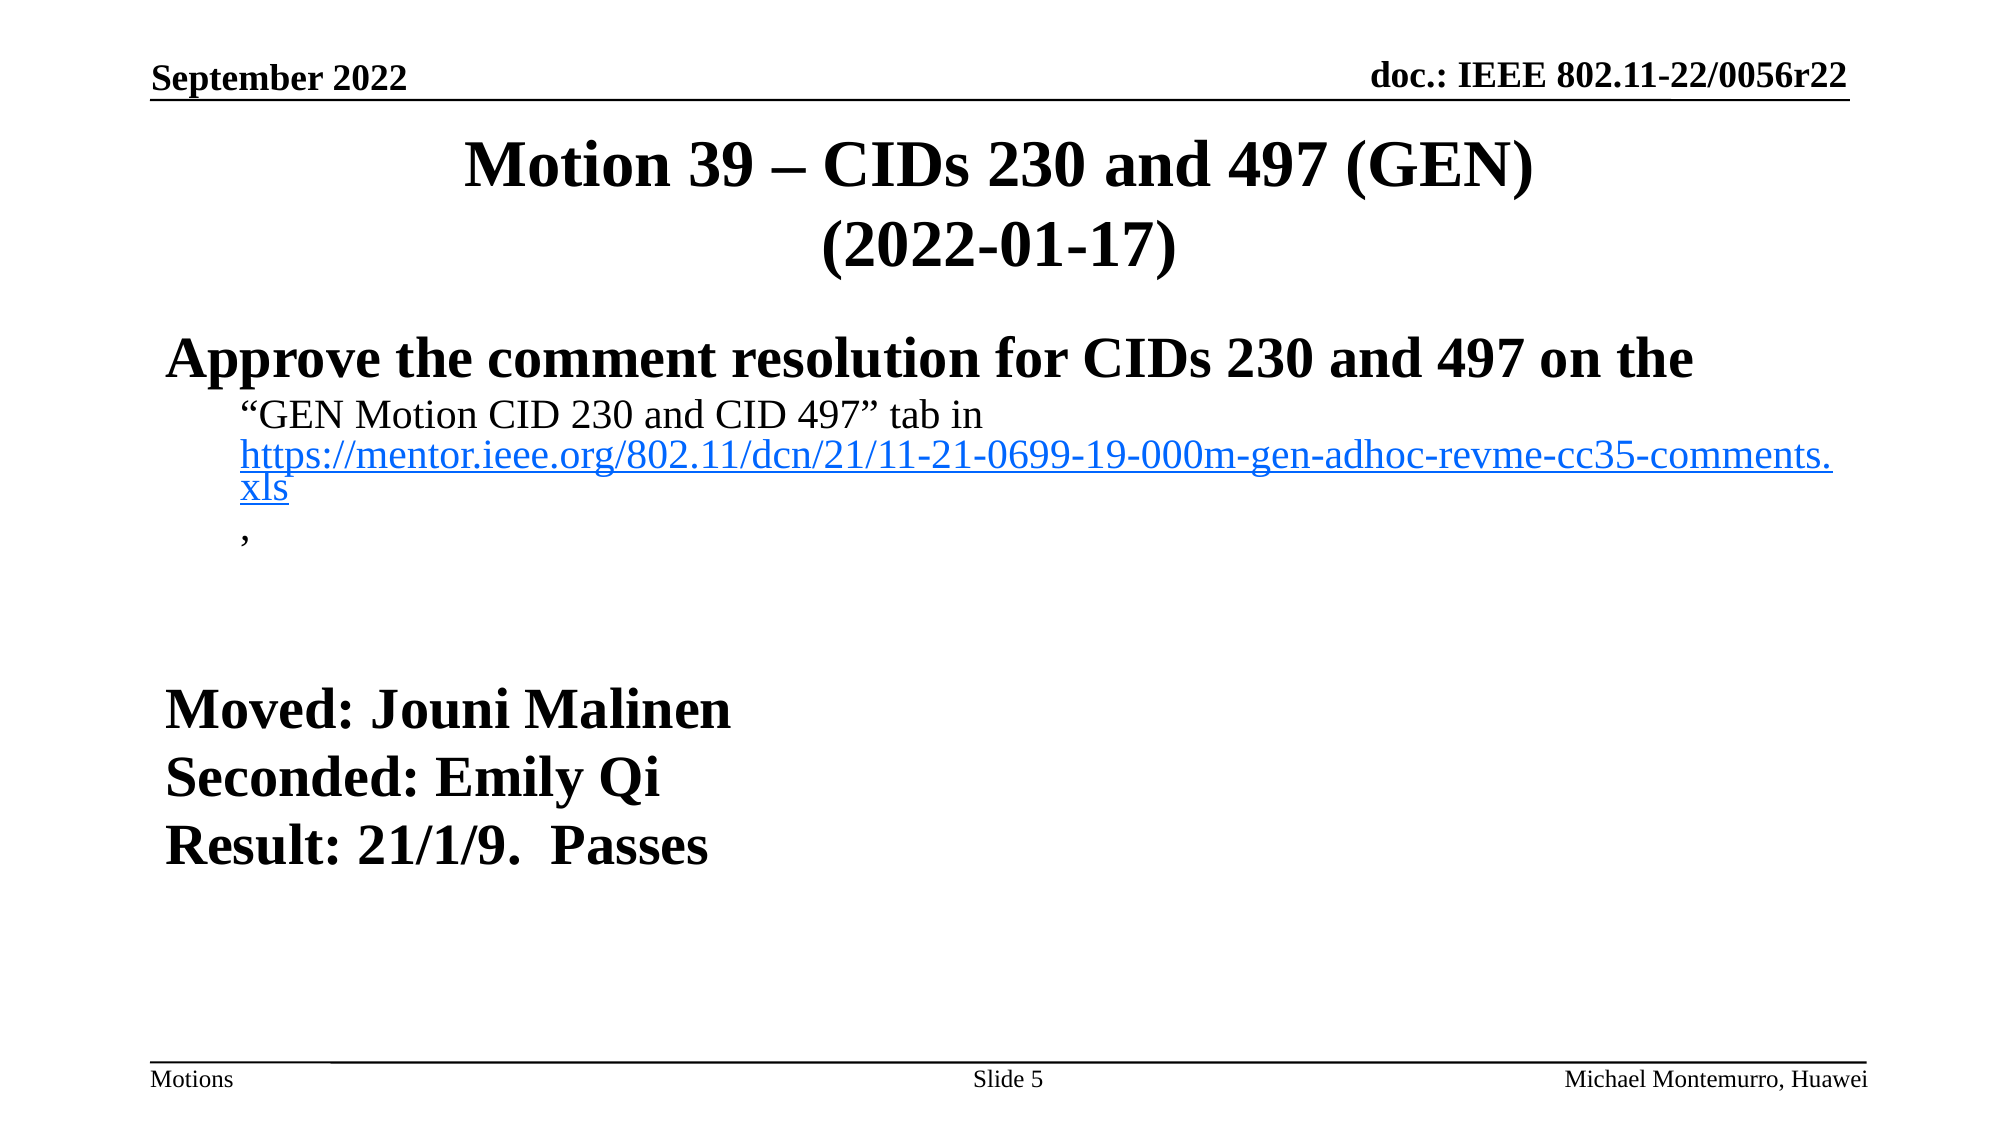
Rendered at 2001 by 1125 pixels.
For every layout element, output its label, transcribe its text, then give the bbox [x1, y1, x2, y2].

footer Michael Montemurro, Huawei [1266, 1061, 1869, 1093]
slide_number Slide 5 [964, 1061, 1053, 1125]
title Motion 39 – CIDs 230 and 497 (GEN) (2022-01-17) [150, 112, 1850, 288]
list Approve the comment resolution for CIDs 230 and 497 on the “GEN Motion CID 230 and CID 497” tab in https://mentor.ieee.org/802.11/dcn/21/11-21-0699-19-000m-gen-adhoc-revme-cc35-comments.xls, Moved: Jouni Malinen Seconded: Emily Qi Result: 21/1/9. Passes [150, 324, 1850, 1000]
